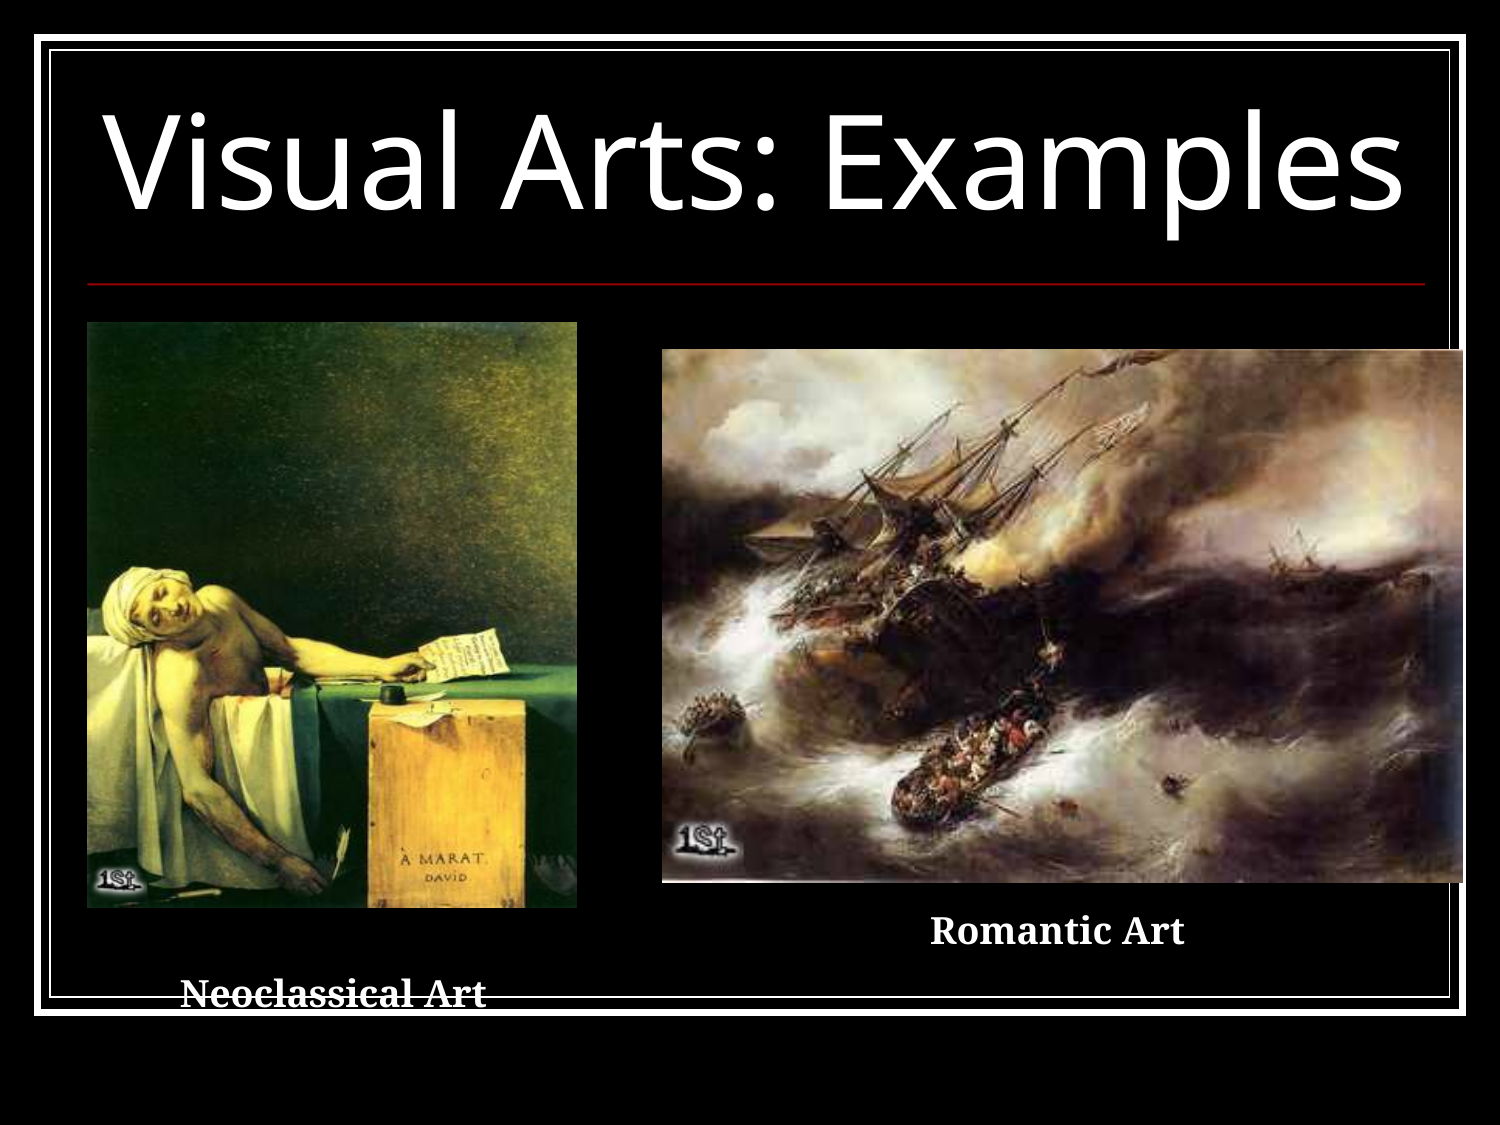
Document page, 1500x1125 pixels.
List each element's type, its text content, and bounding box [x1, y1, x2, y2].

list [87, 322, 577, 908]
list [662, 349, 1463, 883]
title Visual Arts: Examples [87, 77, 1426, 266]
text_box Romantic Art [915, 899, 1201, 960]
text_box Neoclassical Art [164, 962, 503, 1023]
